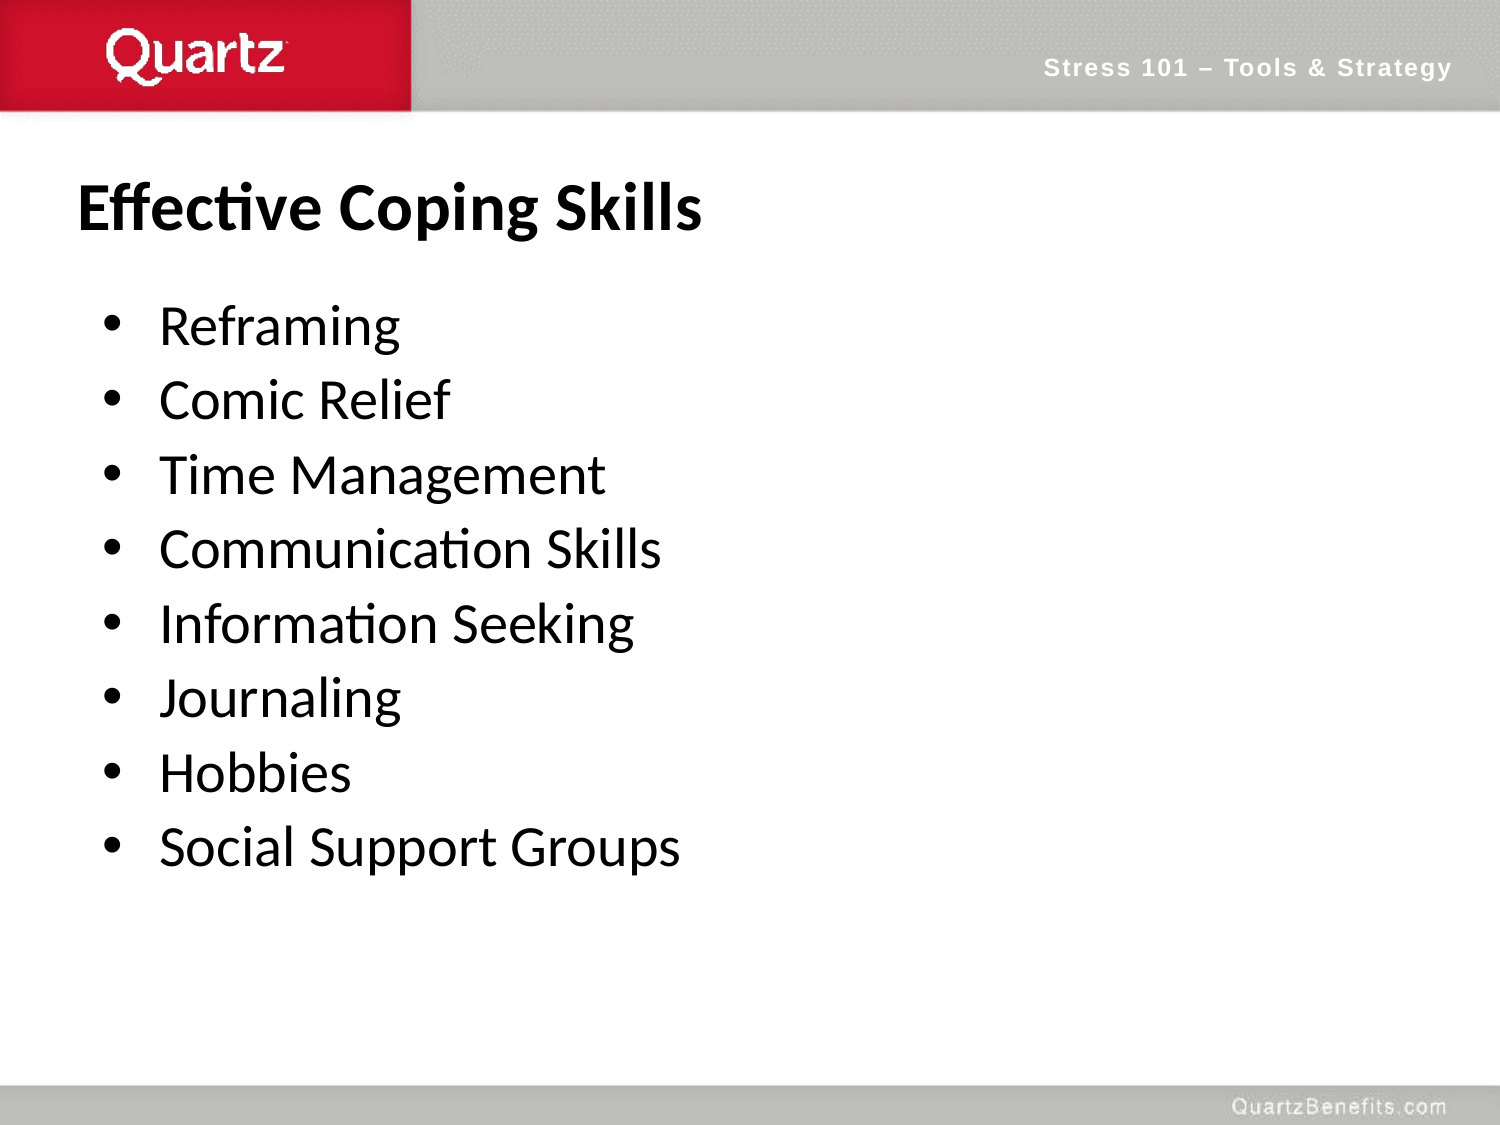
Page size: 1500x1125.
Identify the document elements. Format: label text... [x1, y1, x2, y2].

text_box Reframing Comic Relief Time Management Communication Skills Information Seeking Journaling Hobbies Social Support Groups [87, 287, 1313, 938]
text_box Effective Coping Skills [62, 149, 1339, 256]
picture [0, 1081, 1500, 1125]
picture [0, 0, 1500, 125]
list Stress 101 – Tools & Strategy [1029, 51, 1453, 83]
